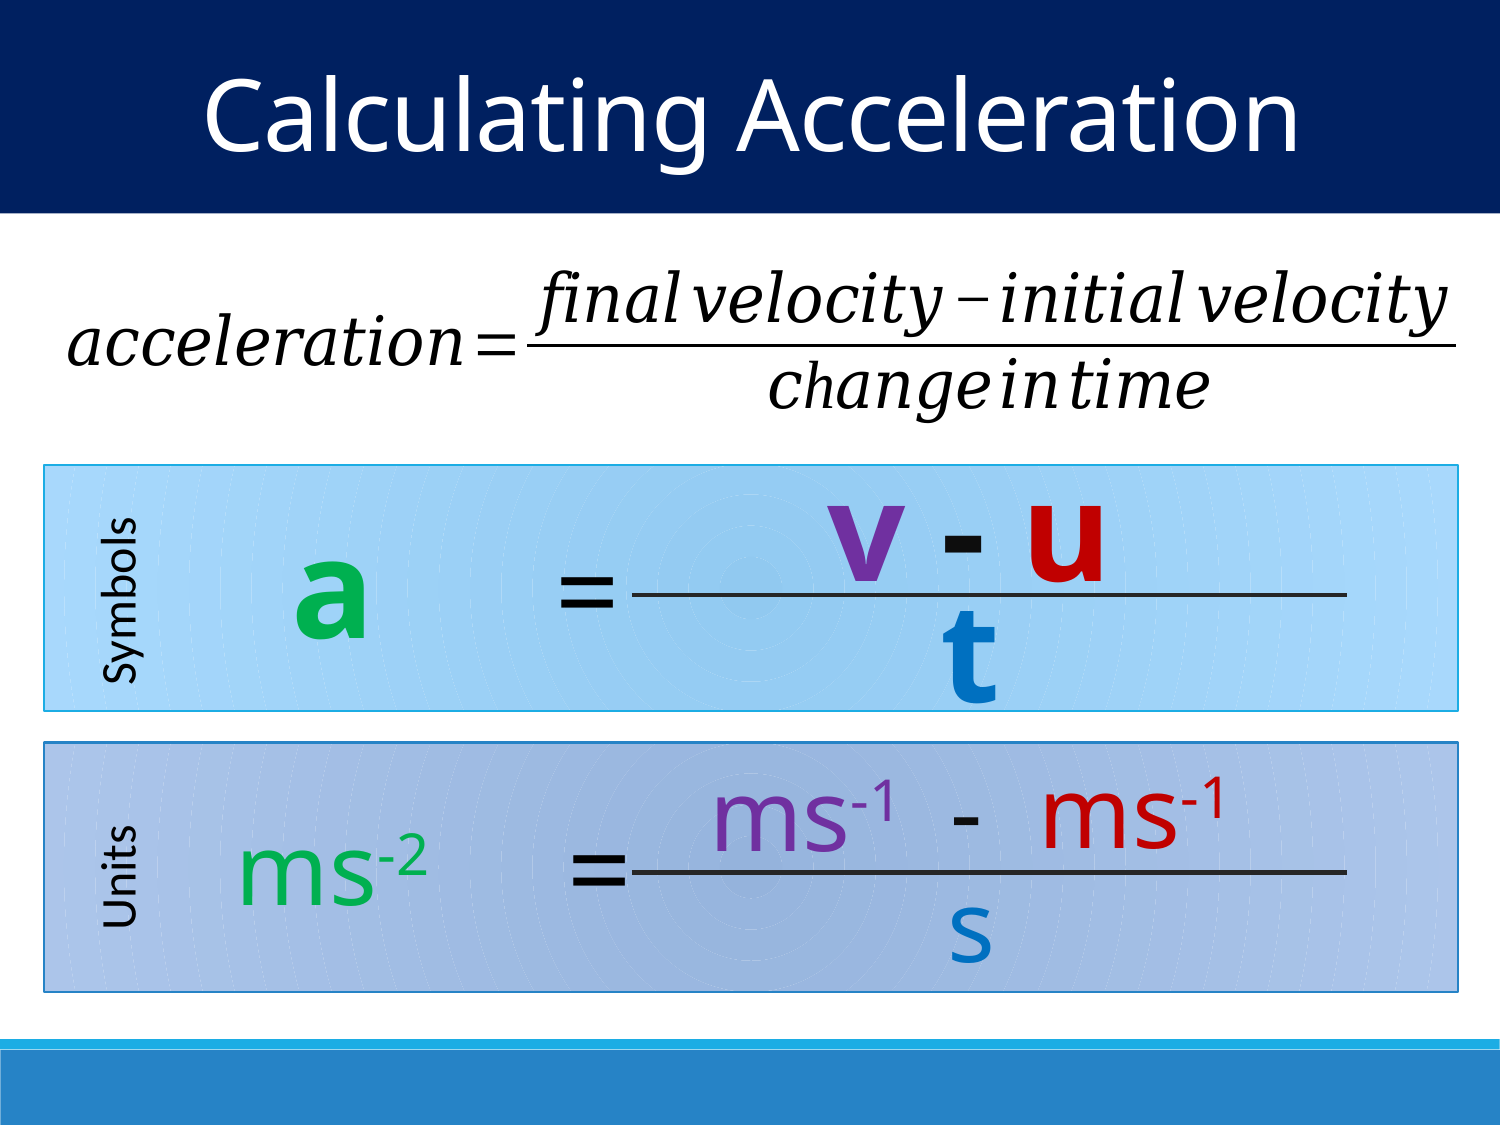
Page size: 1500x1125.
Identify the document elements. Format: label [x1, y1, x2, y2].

text_box [43, 741, 1459, 993]
text_box [0, 0, 1500, 215]
text_box [43, 436, 1459, 738]
